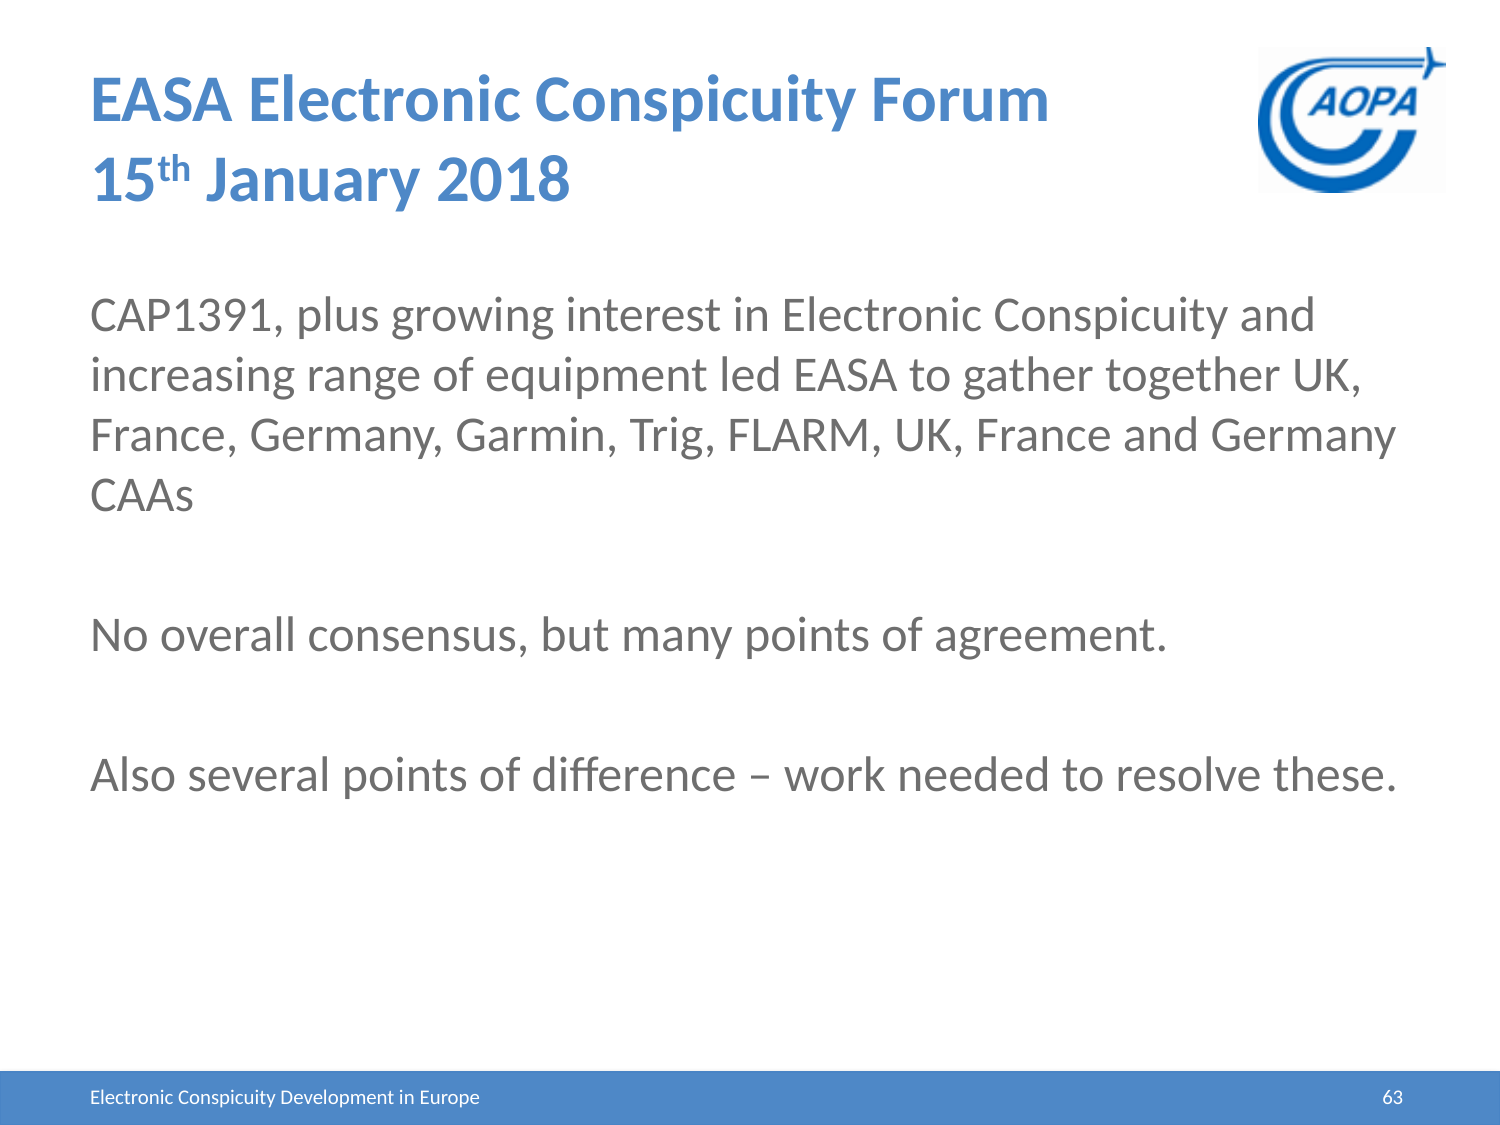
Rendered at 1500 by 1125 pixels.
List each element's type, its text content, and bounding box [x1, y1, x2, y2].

title EASA Electronic Conspicuity Forum 15th January 2018 [75, 47, 1167, 235]
picture [1258, 47, 1446, 193]
footer Electronic Conspicuity Development in Europe [75, 1075, 715, 1117]
slide_number 63 [1068, 1075, 1419, 1117]
list CAP1391, plus growing interest in Electronic Conspicuity and increasing range of equipment led EASA to gather together UK, France, Germany, Garmin, Trig, FLARM, UK, France and Germany CAAs No overall consensus, but many points of agreement. Also several points of difference – work needed to resolve these. [75, 274, 1419, 882]
